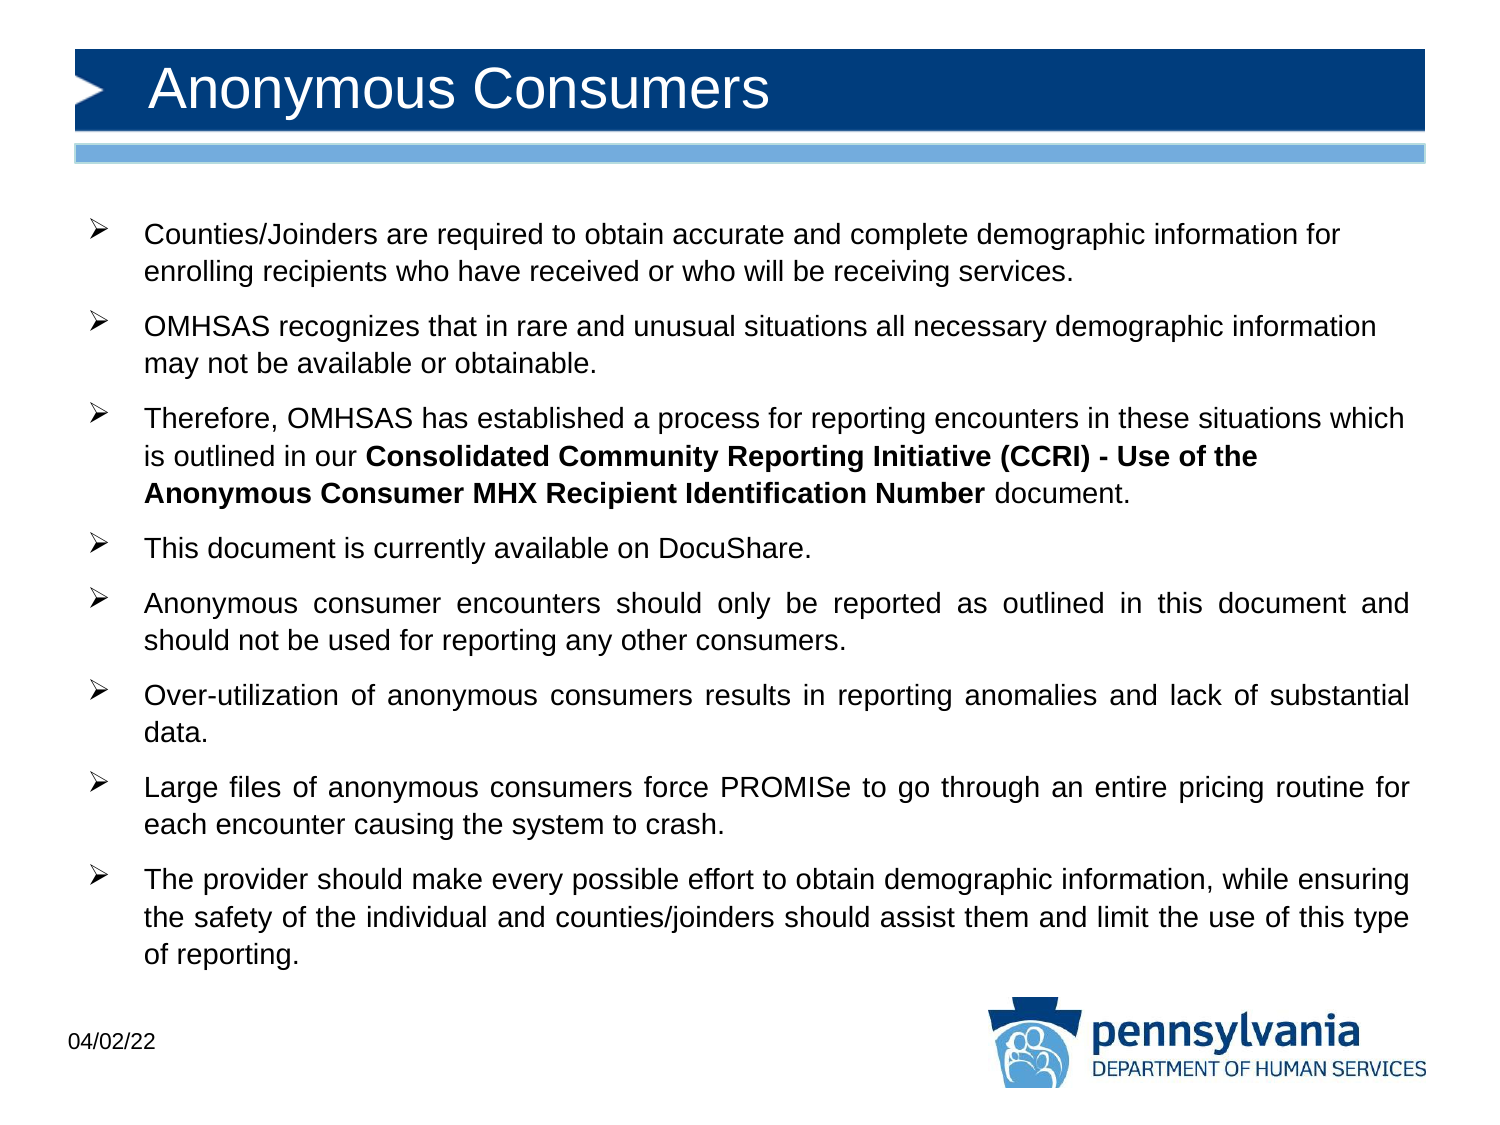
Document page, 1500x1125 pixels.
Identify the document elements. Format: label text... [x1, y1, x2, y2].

list Counties/Joinders are required to obtain accurate and complete demographic information for enrolling recipients who have received or who will be receiving services. OMHSAS recognizes that in rare and unusual situations all necessary demographic information may not be available or obtainable. Therefore, OMHSAS has established a process for reporting encounters in these situations which is outlined in our Consolidated Community Reporting Initiative (CCRI) - Use of the Anonymous Consumer MHX Recipient Identification Number document. This document is currently available on DocuShare. Anonymous consumer encounters should only be reported as outlined in this document and should not be used for reporting any other consumers. Over-utilization of anonymous consumers results in reporting anomalies and lack of substantial data. Large files of anonymous consumers force PROMISe to go through an entire pricing routine for each encounter causing the system to crash. The provider should make every possible effort to obtain demographic information, while ensuring the safety of the individual and counties/joinders should assist them and limit the use of this type of reporting. [87, 212, 1413, 1063]
title Anonymous Consumers [148, 50, 1413, 121]
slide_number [65, 1026, 186, 1125]
picture [988, 997, 1426, 1088]
picture [75, 49, 1425, 133]
